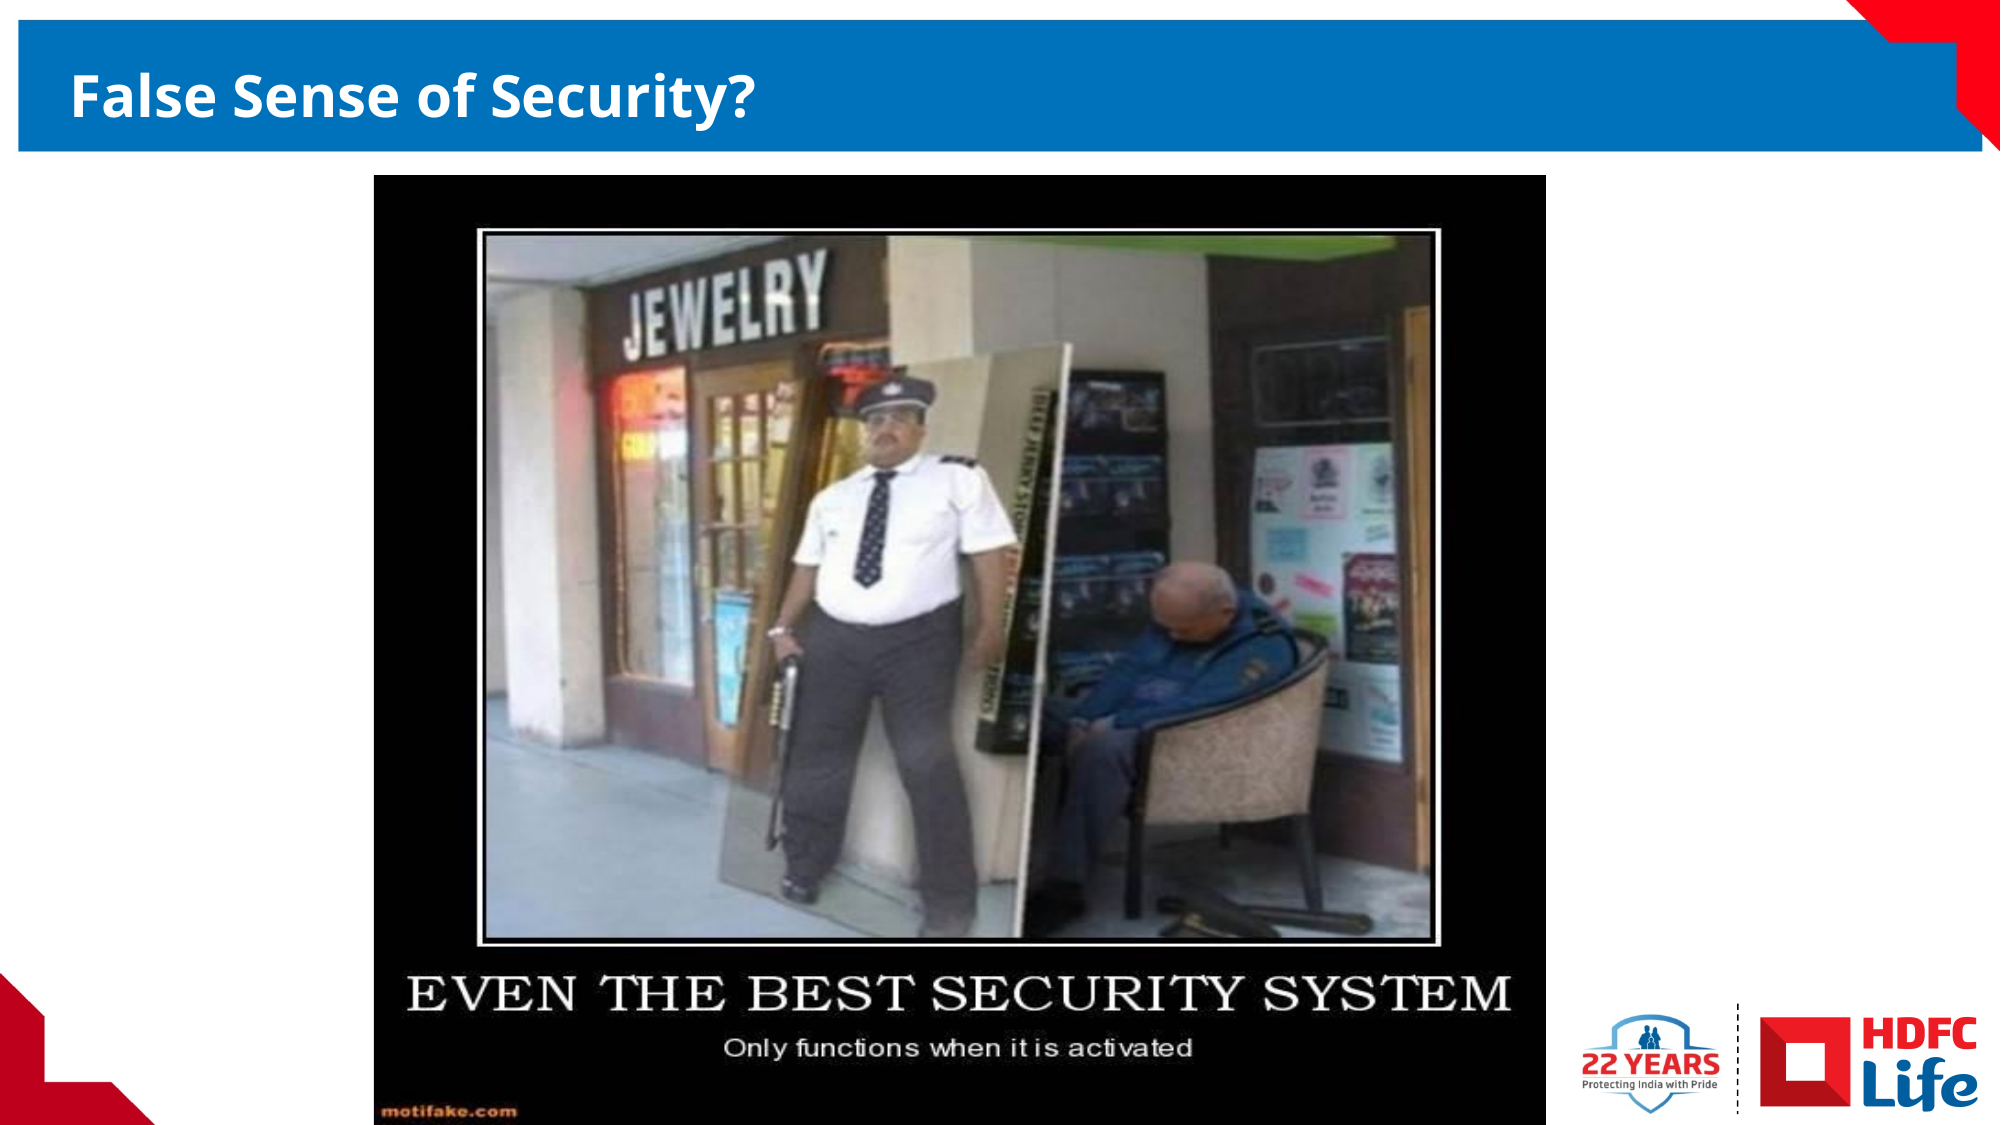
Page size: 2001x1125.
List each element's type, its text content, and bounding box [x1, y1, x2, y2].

text_box [373, 175, 1546, 1125]
picture [0, 0, 2000, 1125]
title False Sense of Security? [46, 45, 1793, 140]
